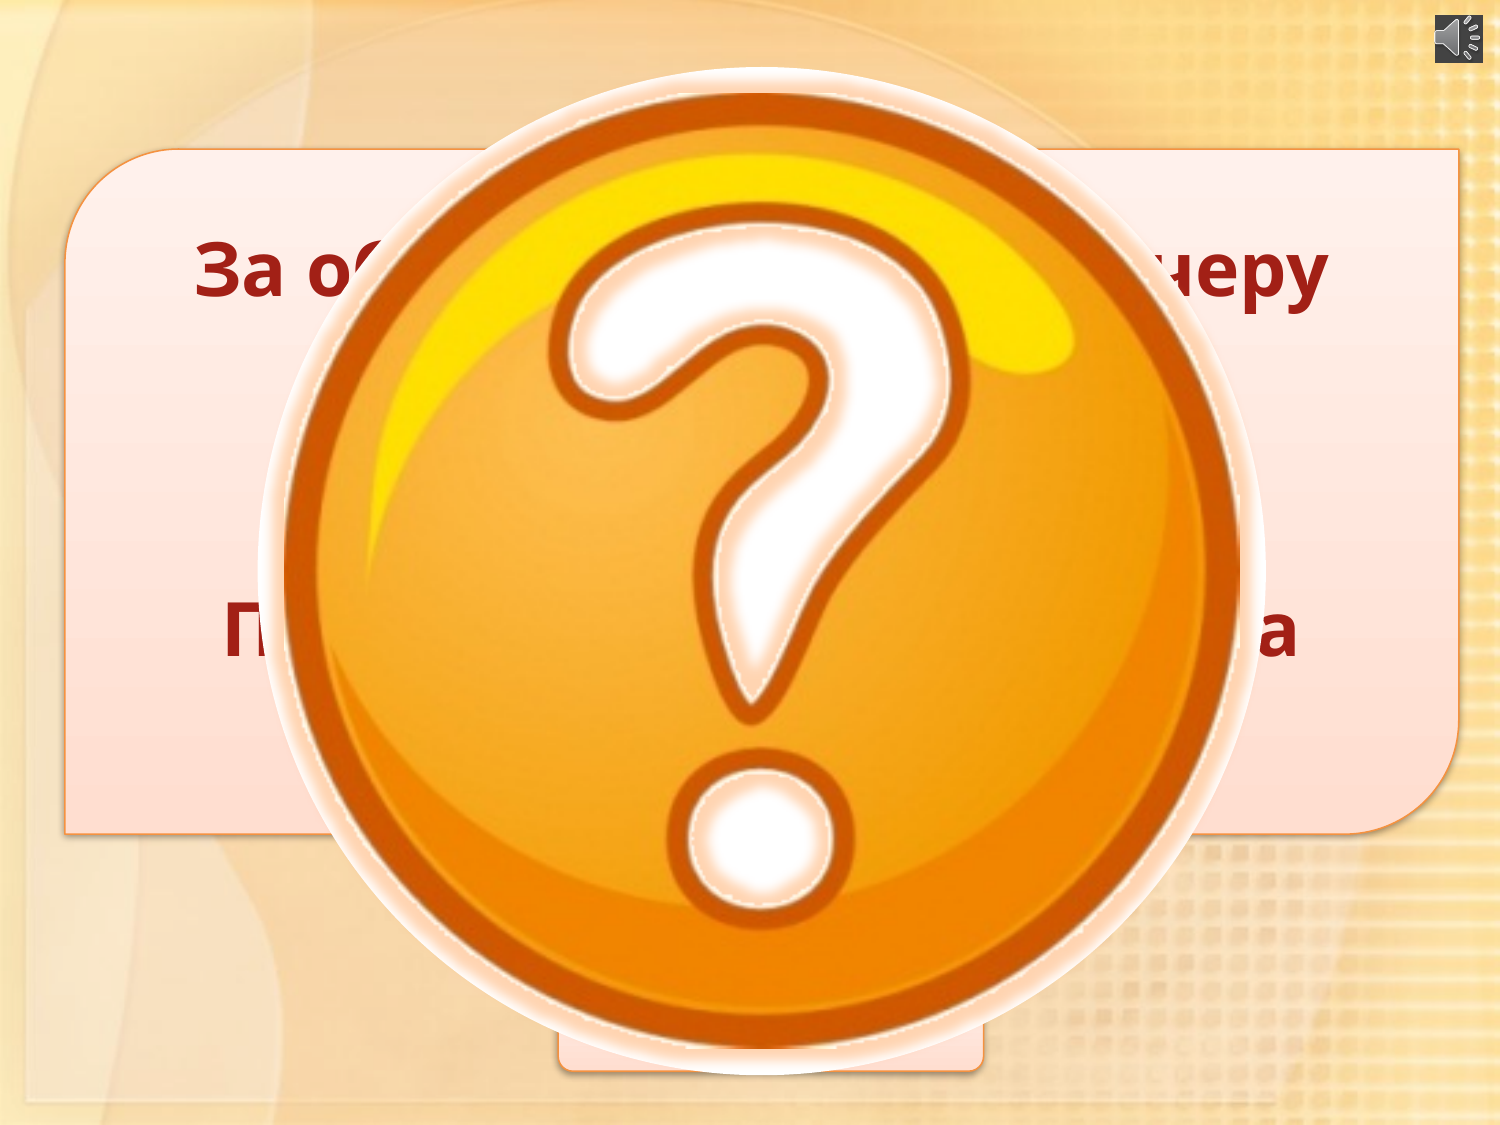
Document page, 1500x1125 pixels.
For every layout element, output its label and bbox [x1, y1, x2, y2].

text_box [1270, 148, 1459, 1072]
text_box [64, 148, 254, 1072]
picture [1433, 13, 1484, 65]
text_box [259, 68, 1264, 1074]
